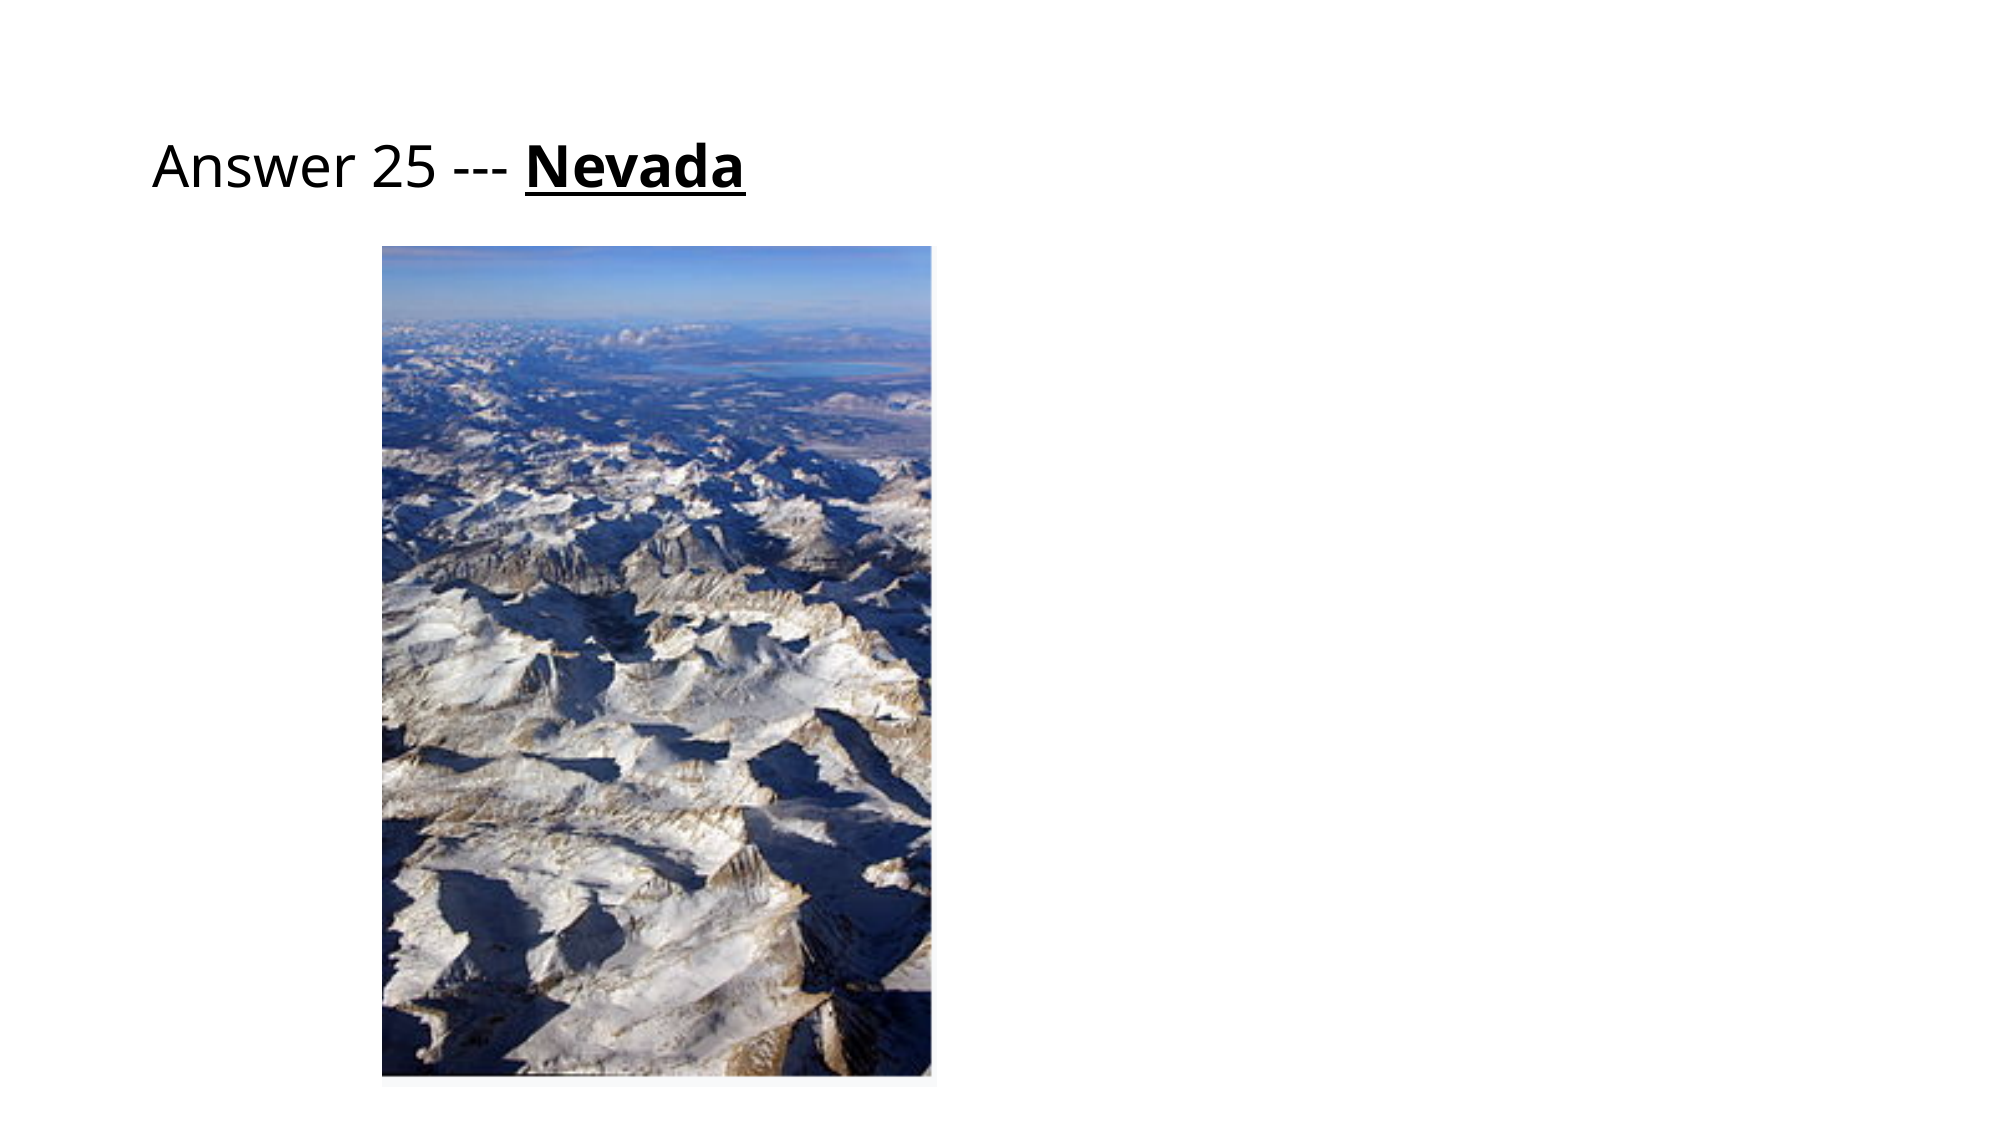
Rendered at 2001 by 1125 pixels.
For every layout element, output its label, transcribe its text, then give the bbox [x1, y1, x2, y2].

picture [382, 246, 937, 1087]
title Answer 25 --- Nevada [137, 59, 1863, 278]
